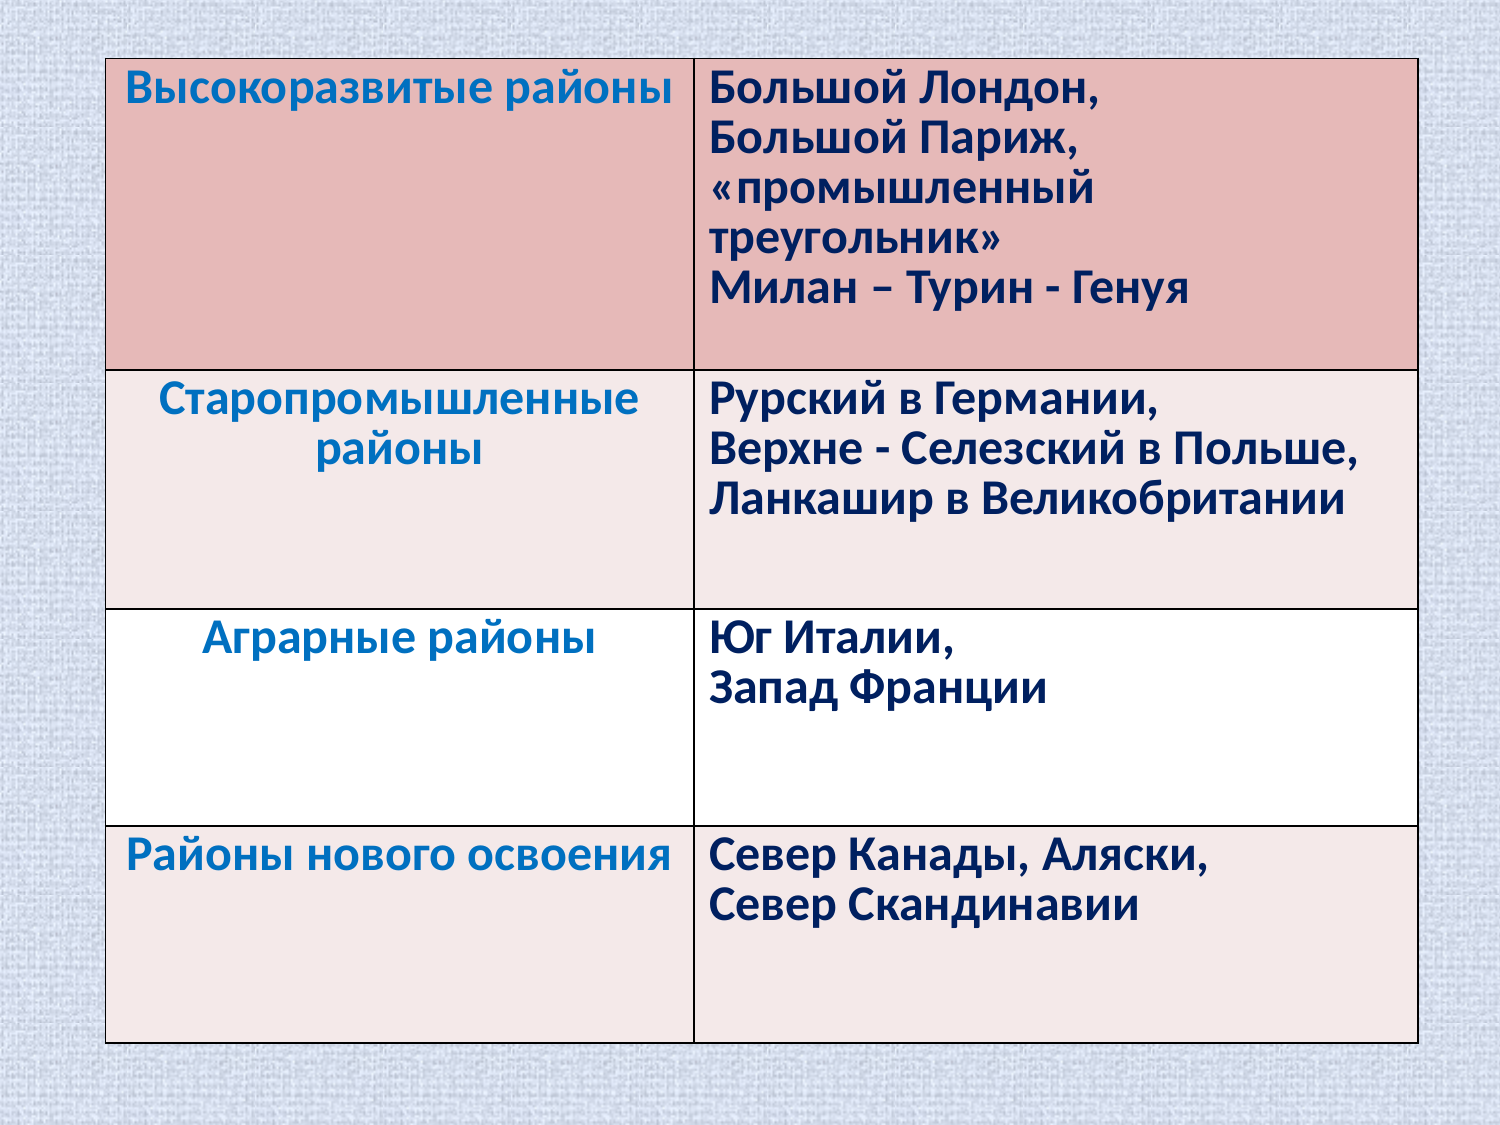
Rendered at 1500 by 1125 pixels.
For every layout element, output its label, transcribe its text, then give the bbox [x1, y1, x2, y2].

table_cell Аграрные районы [106, 610, 693, 825]
table_cell Старопромышленные районы [106, 371, 693, 608]
table_cell Север Канады, Аляски, Север Скандинавии [695, 827, 1417, 1042]
table_header Большой Лондон, Большой Париж, «промышленный треугольник» Милан – Турин - Генуя [695, 59, 1417, 369]
table_cell Районы нового освоения [106, 827, 693, 1042]
table_cell Рурский в Германии, Верхне - Селезский в Польше, Ланкашир в Великобритании [695, 371, 1417, 608]
table_cell Юг Италии, Запад Франции [695, 610, 1417, 825]
table_header Высокоразвитые районы [106, 59, 693, 369]
